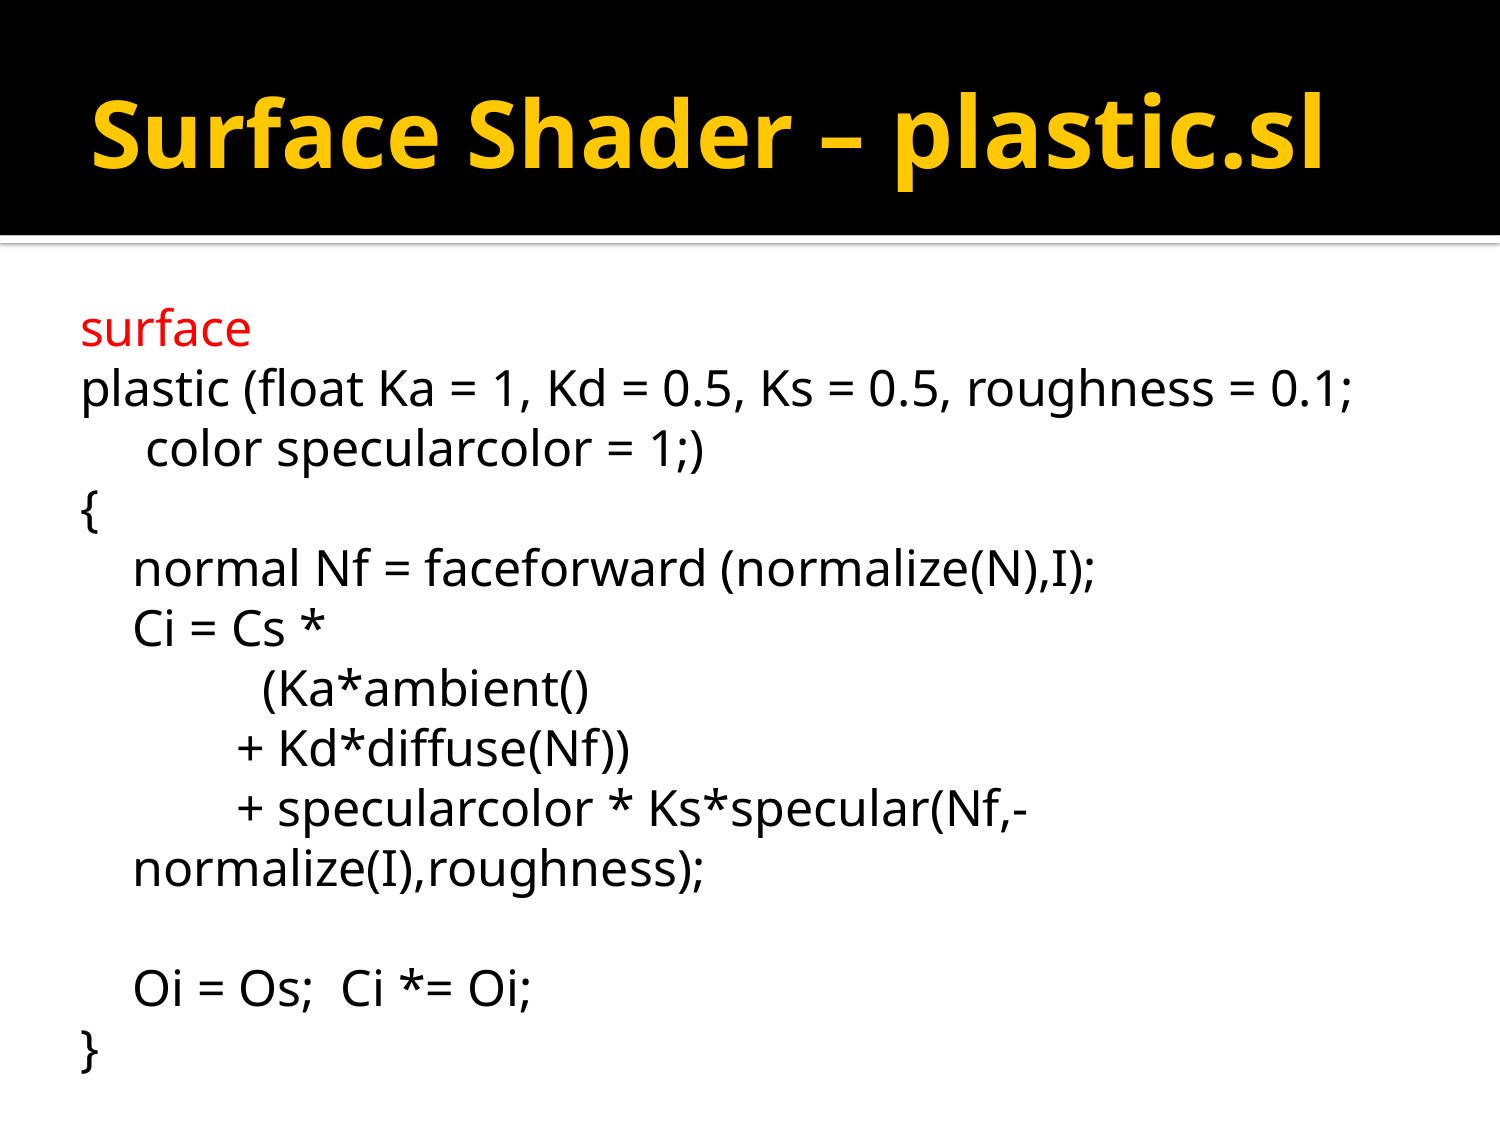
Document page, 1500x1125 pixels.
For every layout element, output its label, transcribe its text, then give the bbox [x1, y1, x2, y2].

title Surface Shader – plastic.sl [75, 25, 1425, 231]
list surface plastic (float Ka = 1, Kd = 0.5, Ks = 0.5, roughness = 0.1; color specularcolor = 1;) { normal Nf = faceforward (normalize(N),I); Ci = Cs * (Ka*ambient() + Kd*diffuse(Nf)) + specularcolor * Ks*specular(Nf,-normalize(I),roughness); Oi = Os; Ci *= Oi; } [51, 281, 1500, 1041]
